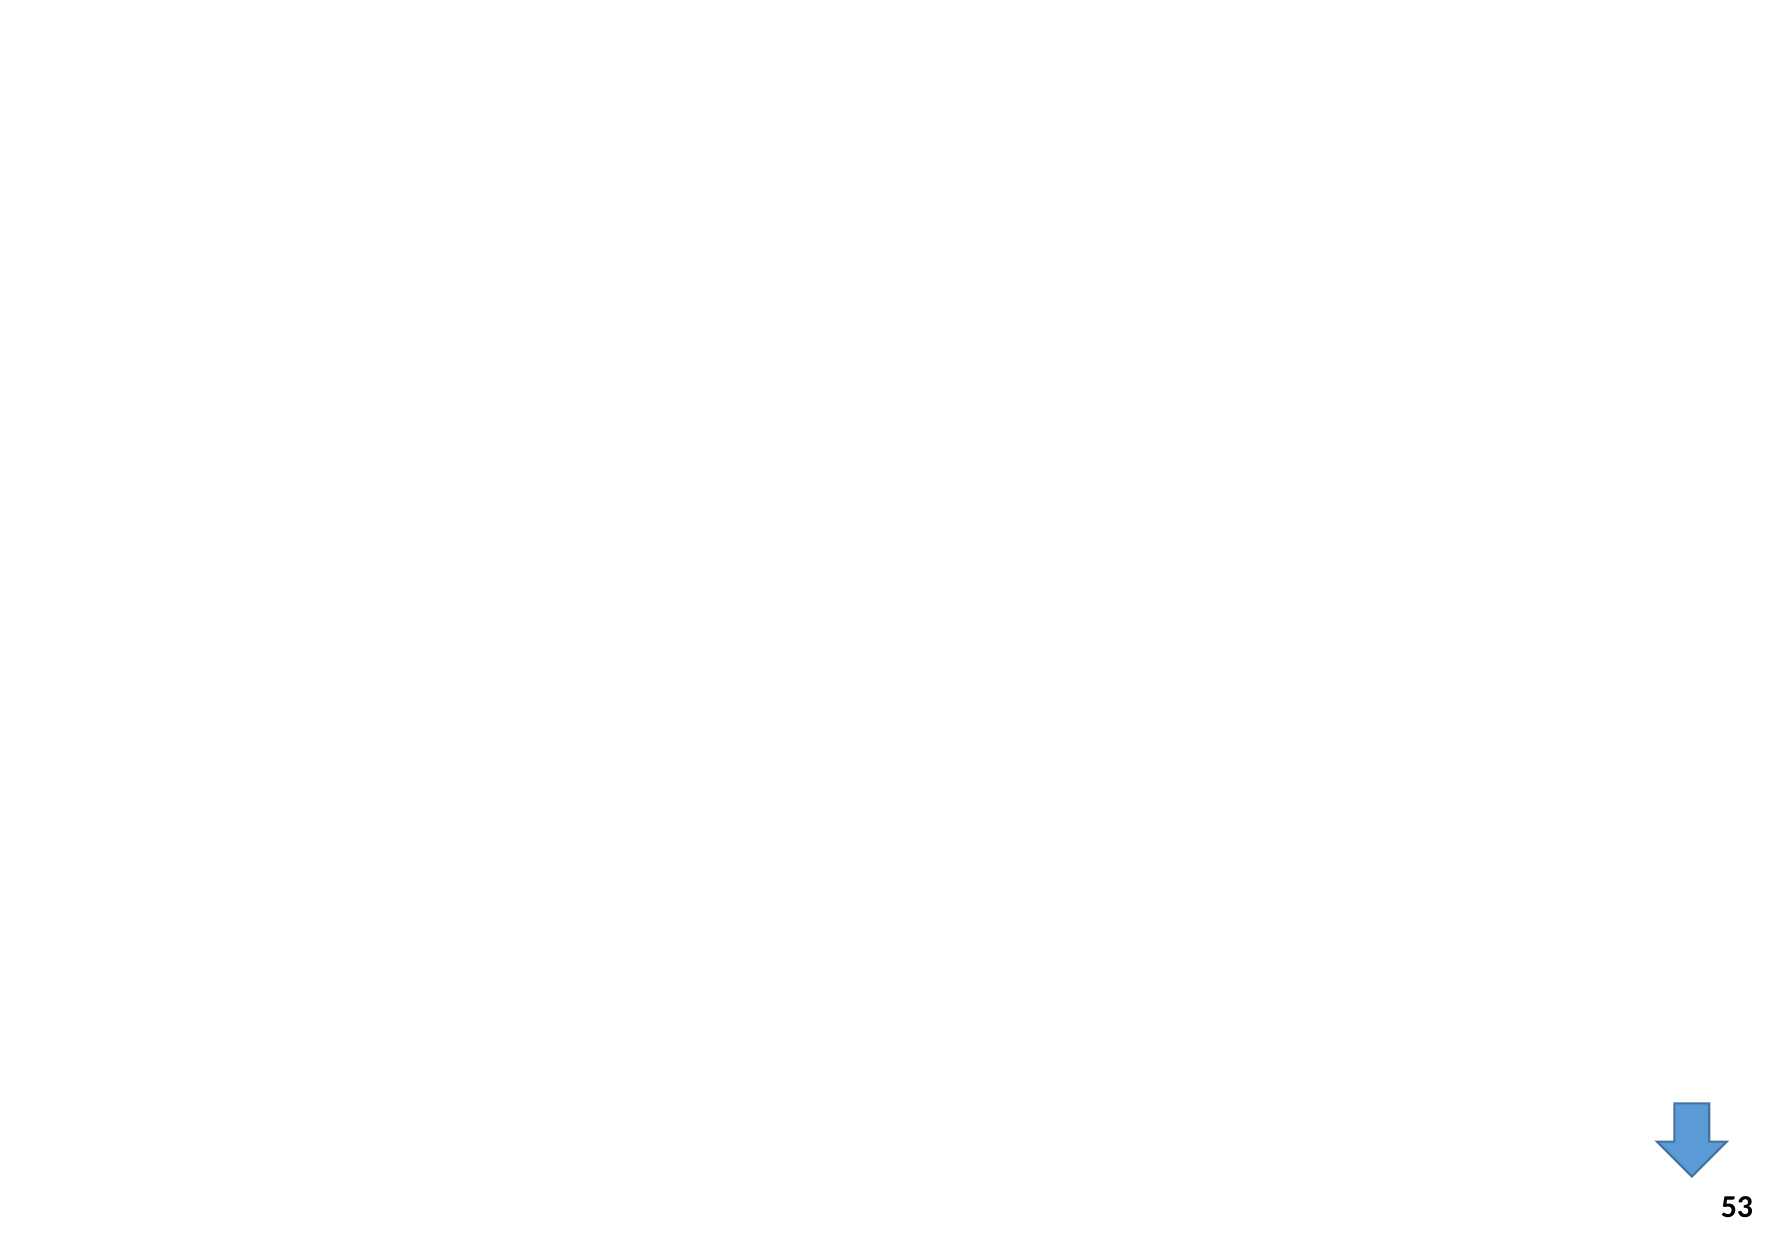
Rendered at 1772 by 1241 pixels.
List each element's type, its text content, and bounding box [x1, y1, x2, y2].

text_box [1654, 1102, 1730, 1178]
slide_number 53 [1702, 1176, 1772, 1234]
